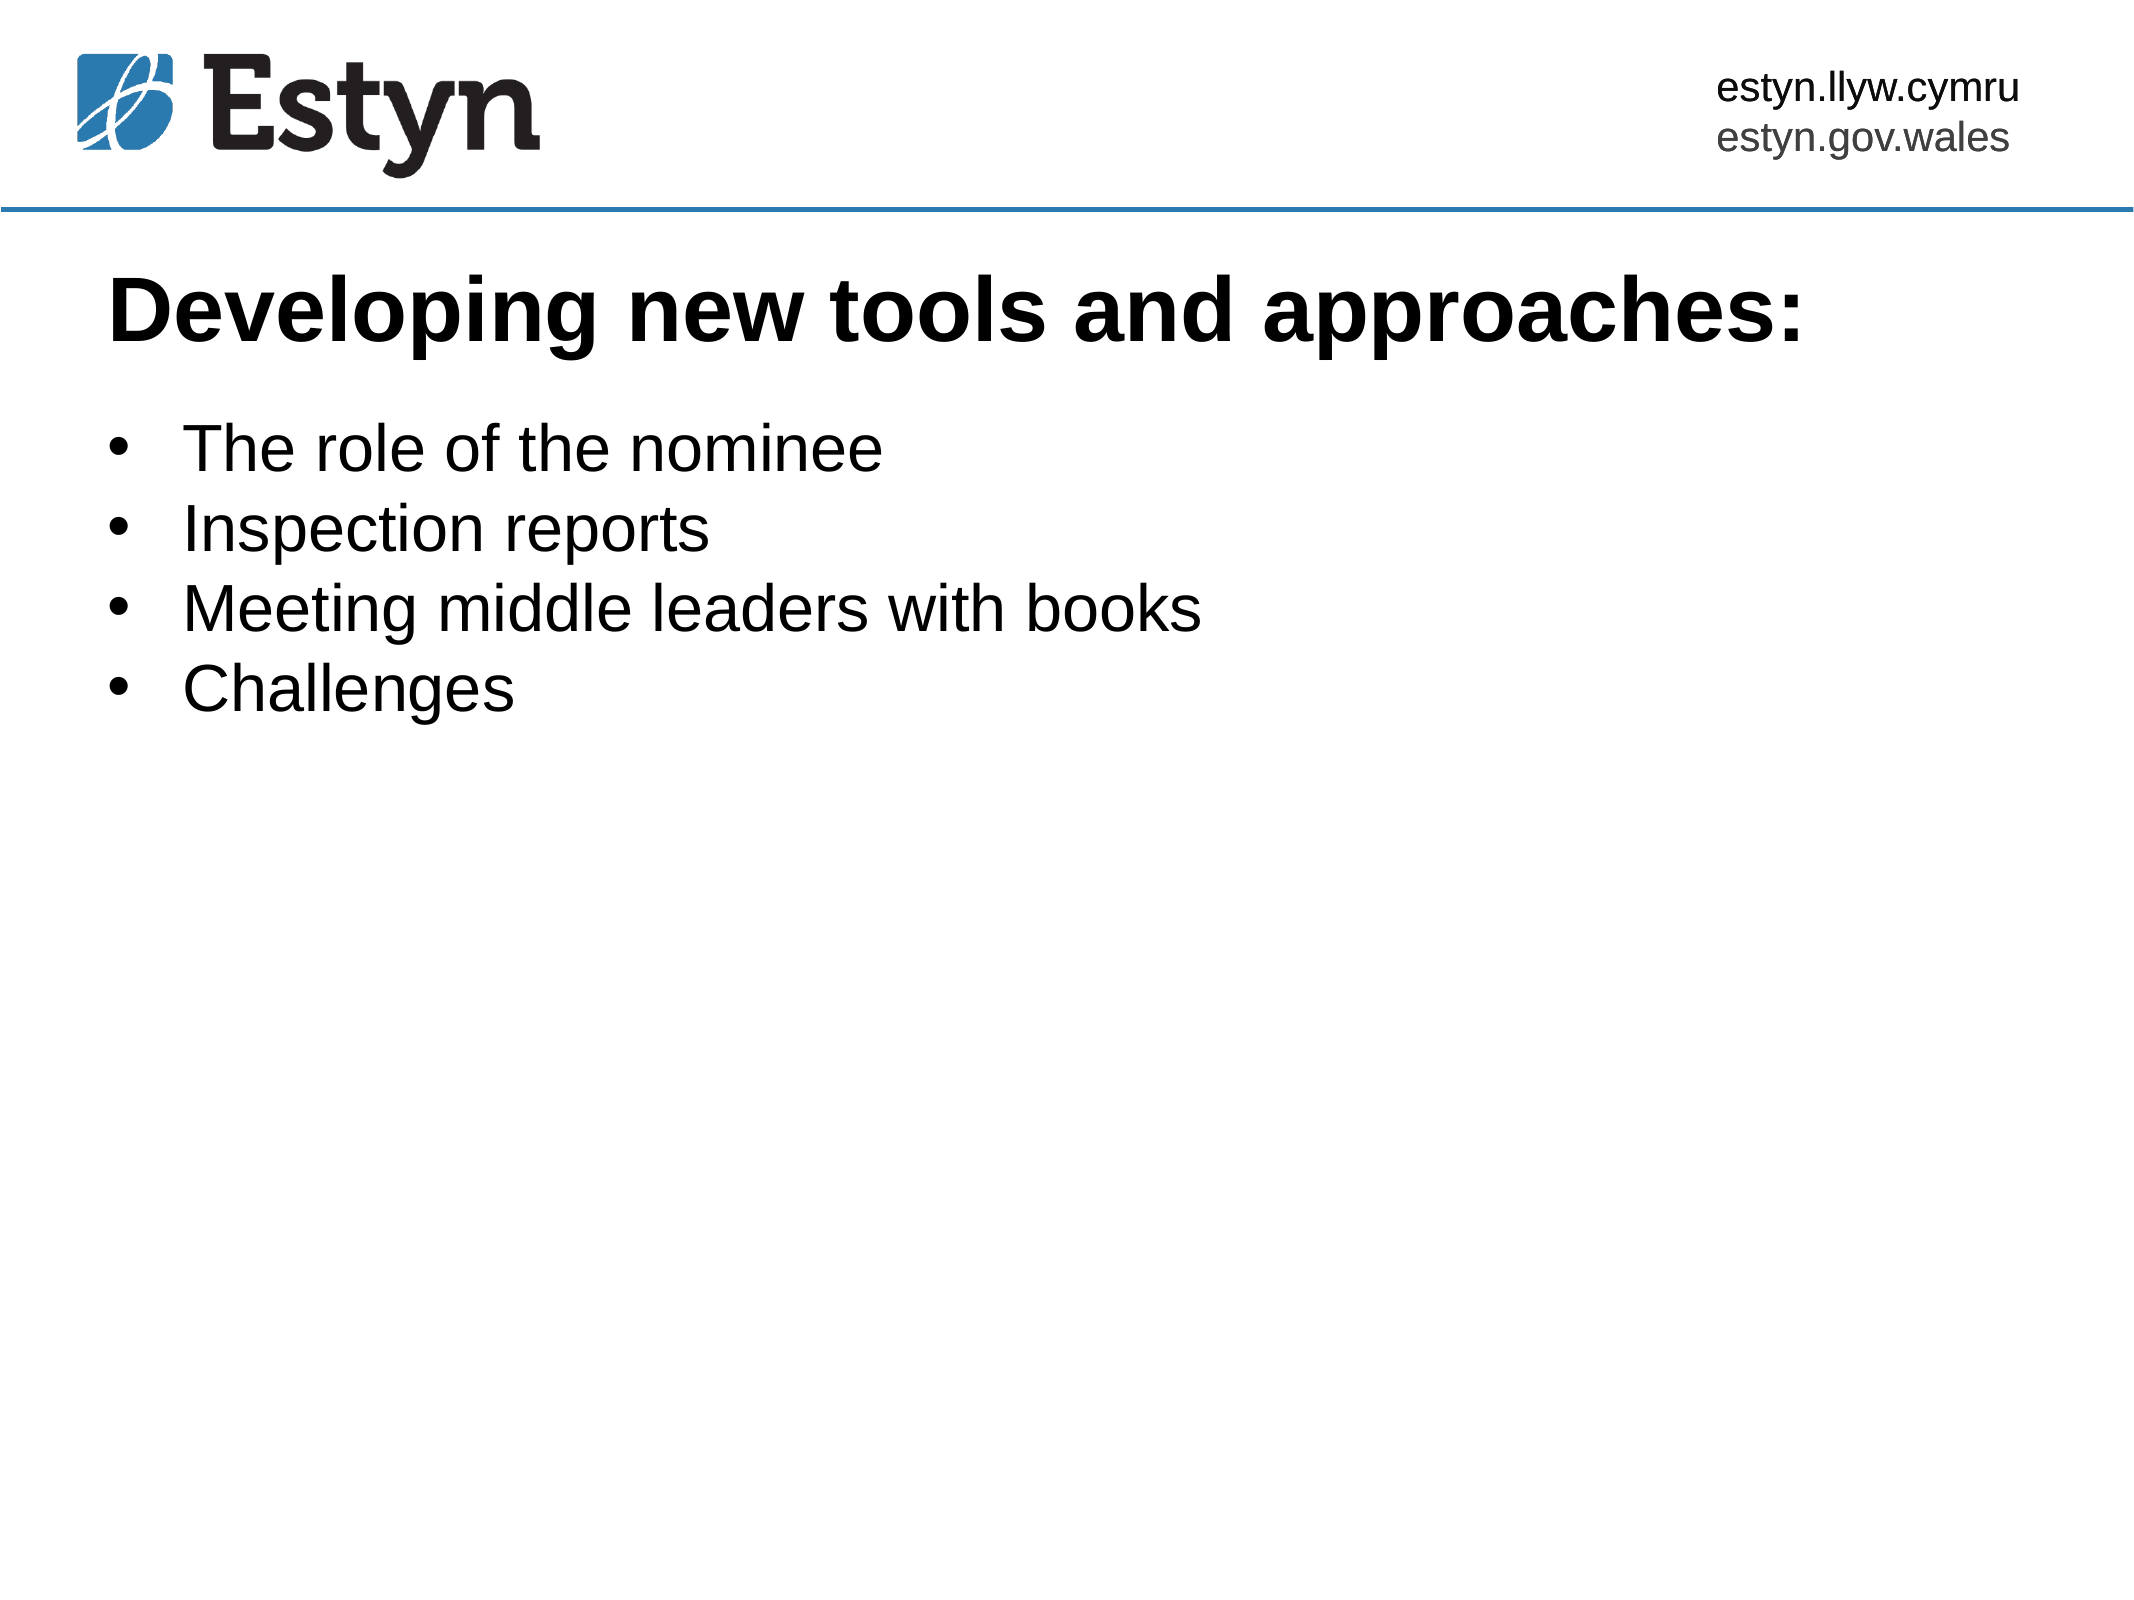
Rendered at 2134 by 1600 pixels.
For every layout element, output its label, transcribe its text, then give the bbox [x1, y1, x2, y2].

text_box Developing new tools and approaches: The role of the nominee Inspection reports Meeting middle leaders with books Challenges [92, 242, 2073, 858]
picture [71, 37, 545, 185]
